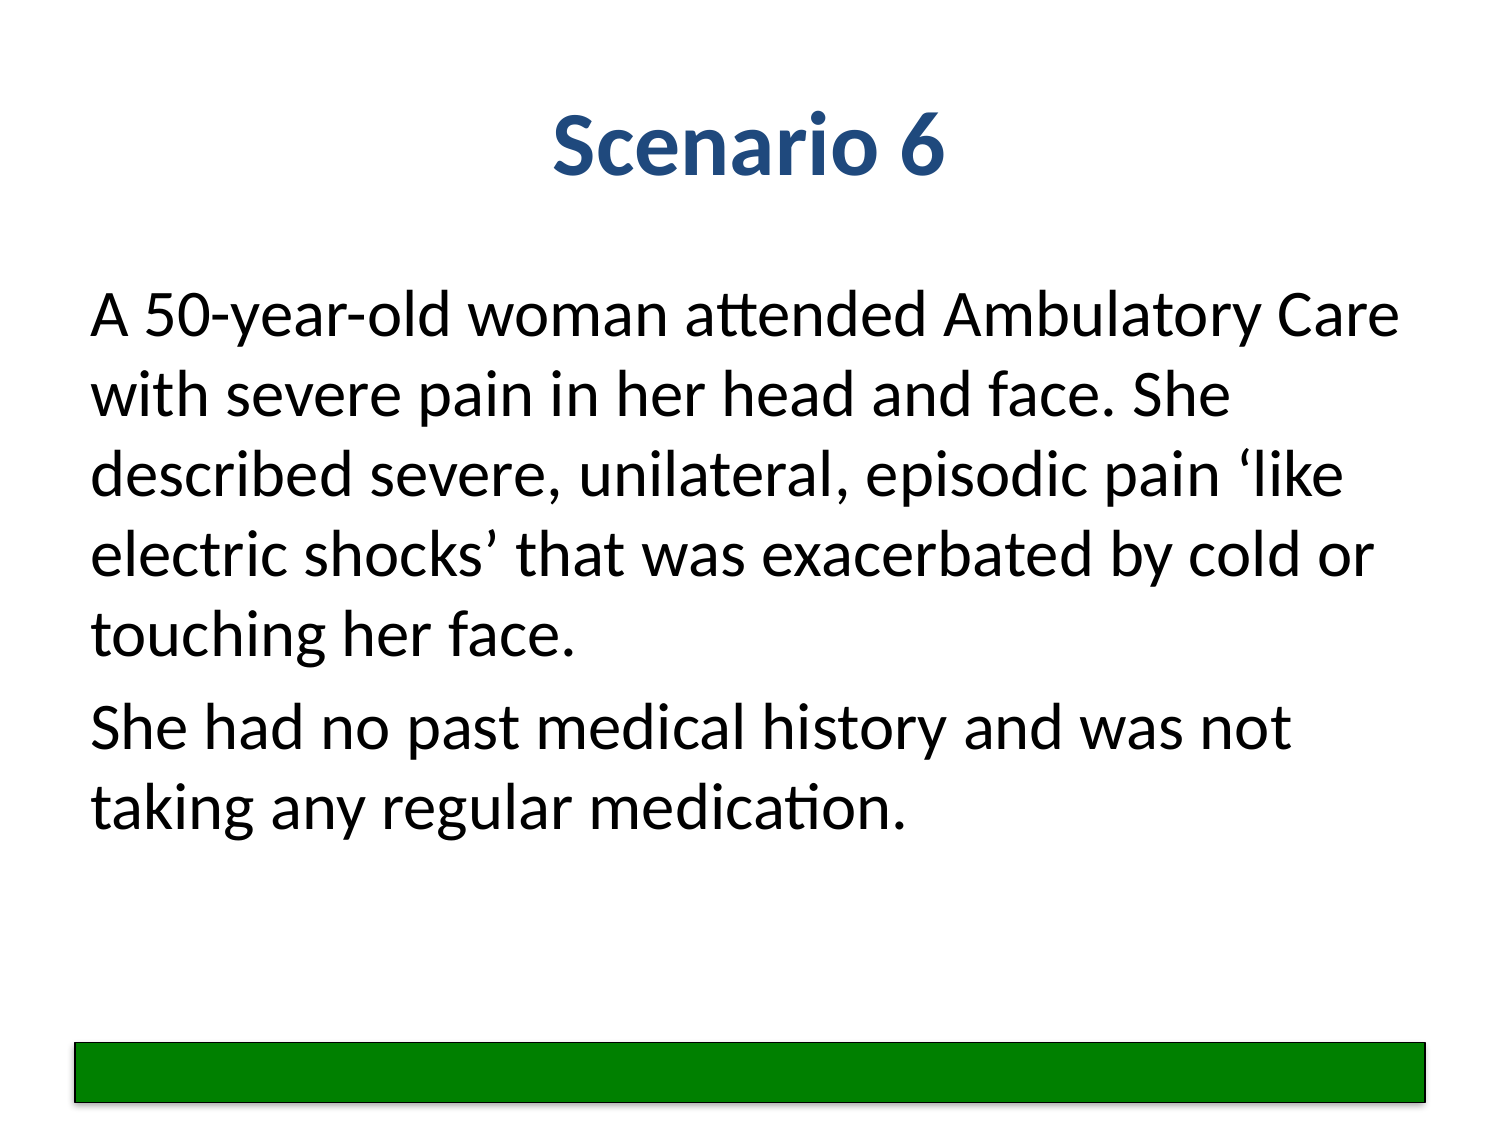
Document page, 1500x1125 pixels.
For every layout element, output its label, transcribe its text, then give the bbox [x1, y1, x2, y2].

list A 50-year-old woman attended Ambulatory Care with severe pain in her head and face. She described severe, unilateral, episodic pain ‘like electric shocks’ that was exacerbated by cold or touching her face. She had no past medical history and was not taking any regular medication. [75, 262, 1425, 1005]
title Scenario 6 [75, 45, 1425, 233]
